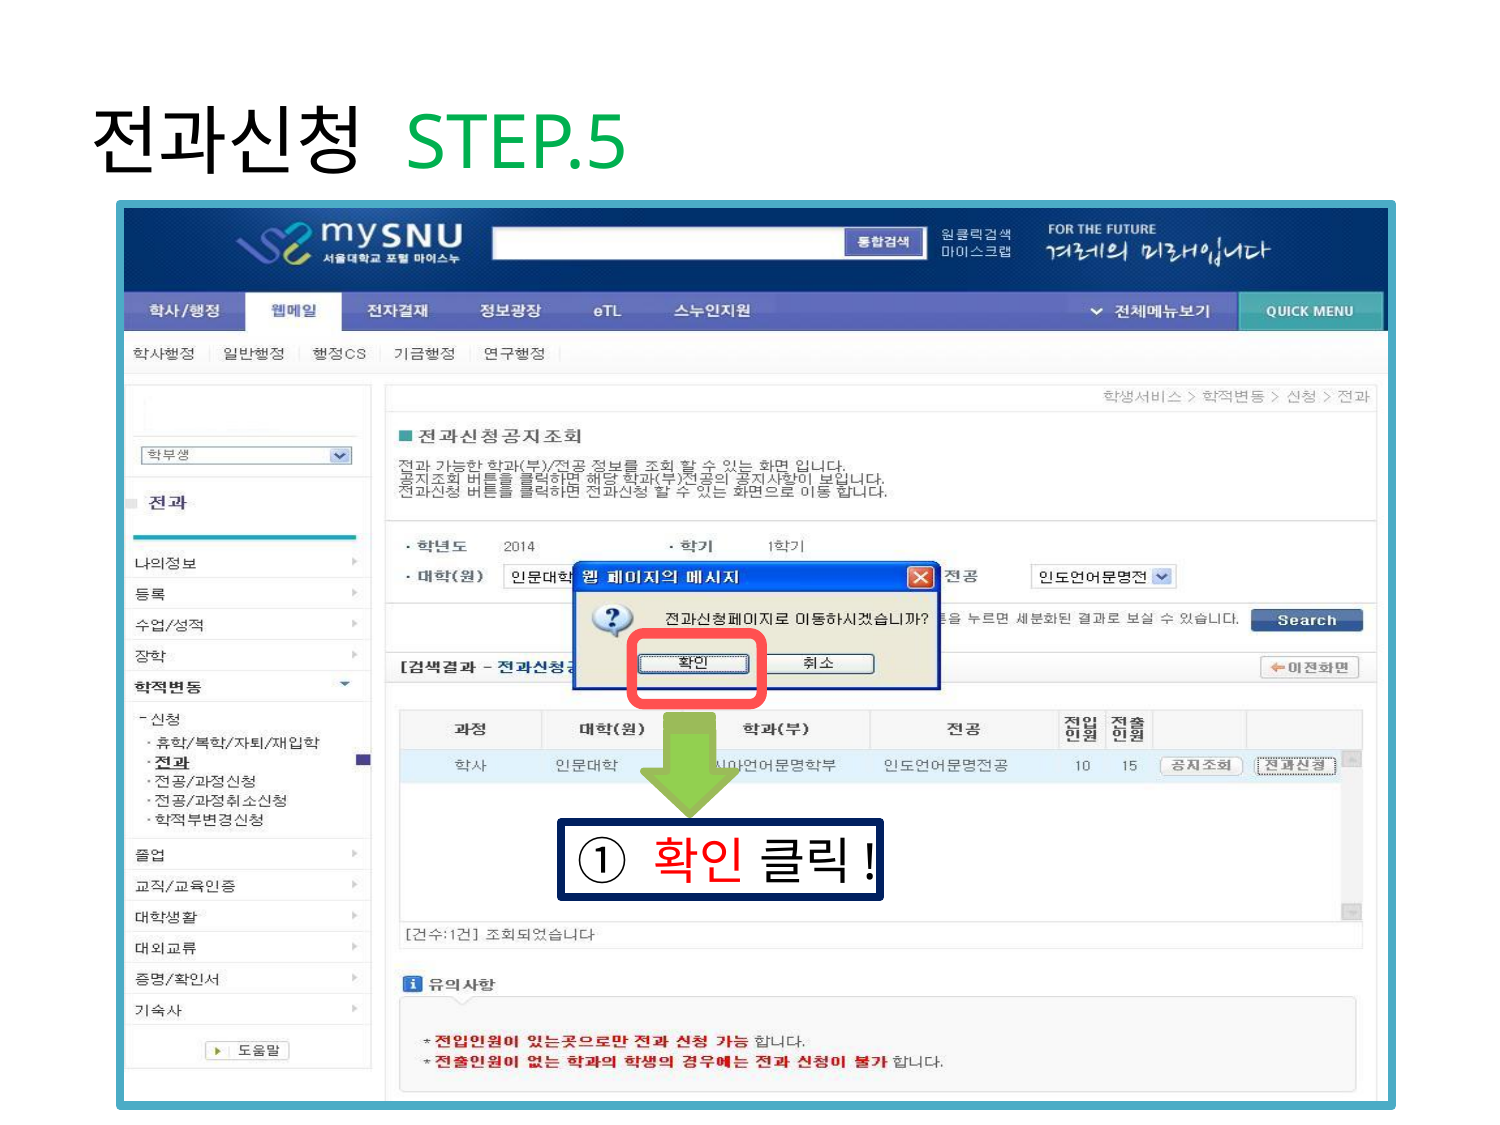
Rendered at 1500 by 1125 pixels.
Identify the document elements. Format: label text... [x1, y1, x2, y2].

picture [123, 207, 1389, 1102]
title 전과신청 STEP.5 [75, 45, 1425, 233]
